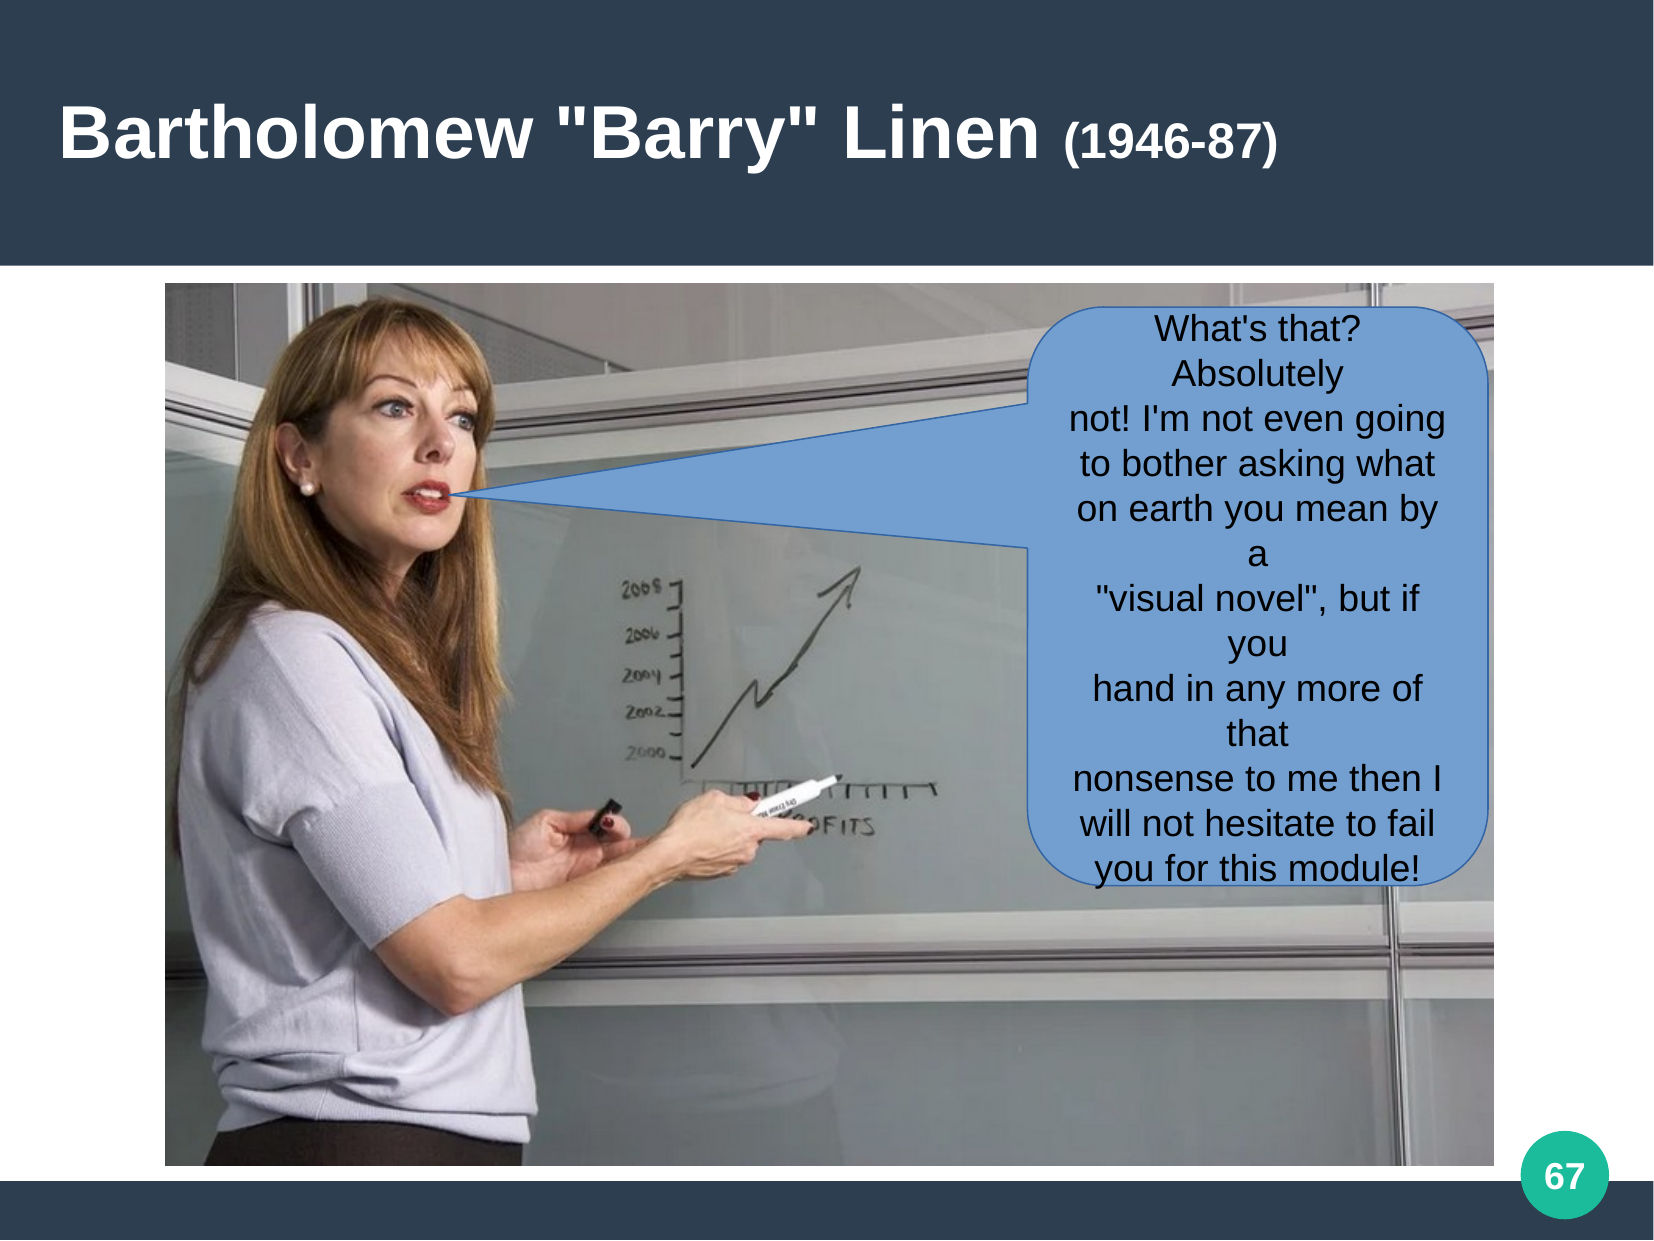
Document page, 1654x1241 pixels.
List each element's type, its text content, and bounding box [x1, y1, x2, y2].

picture [165, 282, 1495, 1167]
text_box Bartholomew "Barry" Linen (1946-87) [58, 49, 1595, 207]
